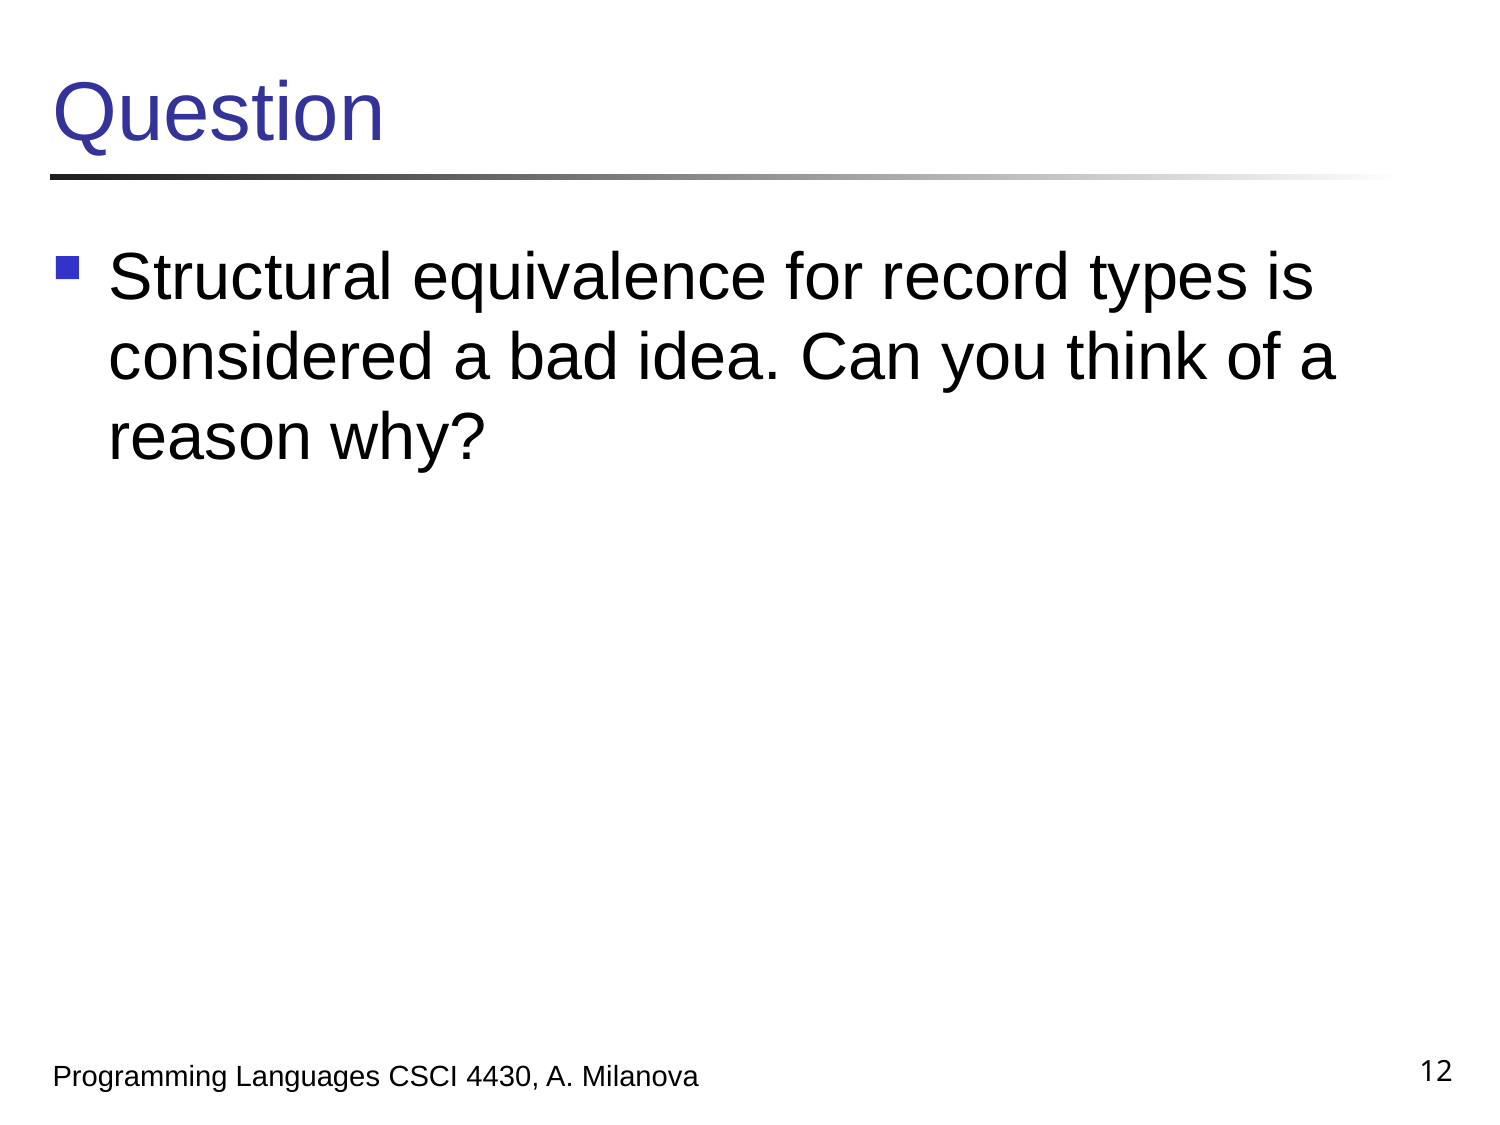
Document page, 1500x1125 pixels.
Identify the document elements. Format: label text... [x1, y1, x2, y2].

title Question [37, 0, 1466, 165]
list Structural equivalence for record types is considered a bad idea. Can you think of a reason why? [37, 224, 1469, 1013]
slide_number 12 [1154, 1023, 1468, 1100]
footer Programming Languages CSCI 4430, A. Milanova [37, 1024, 813, 1101]
